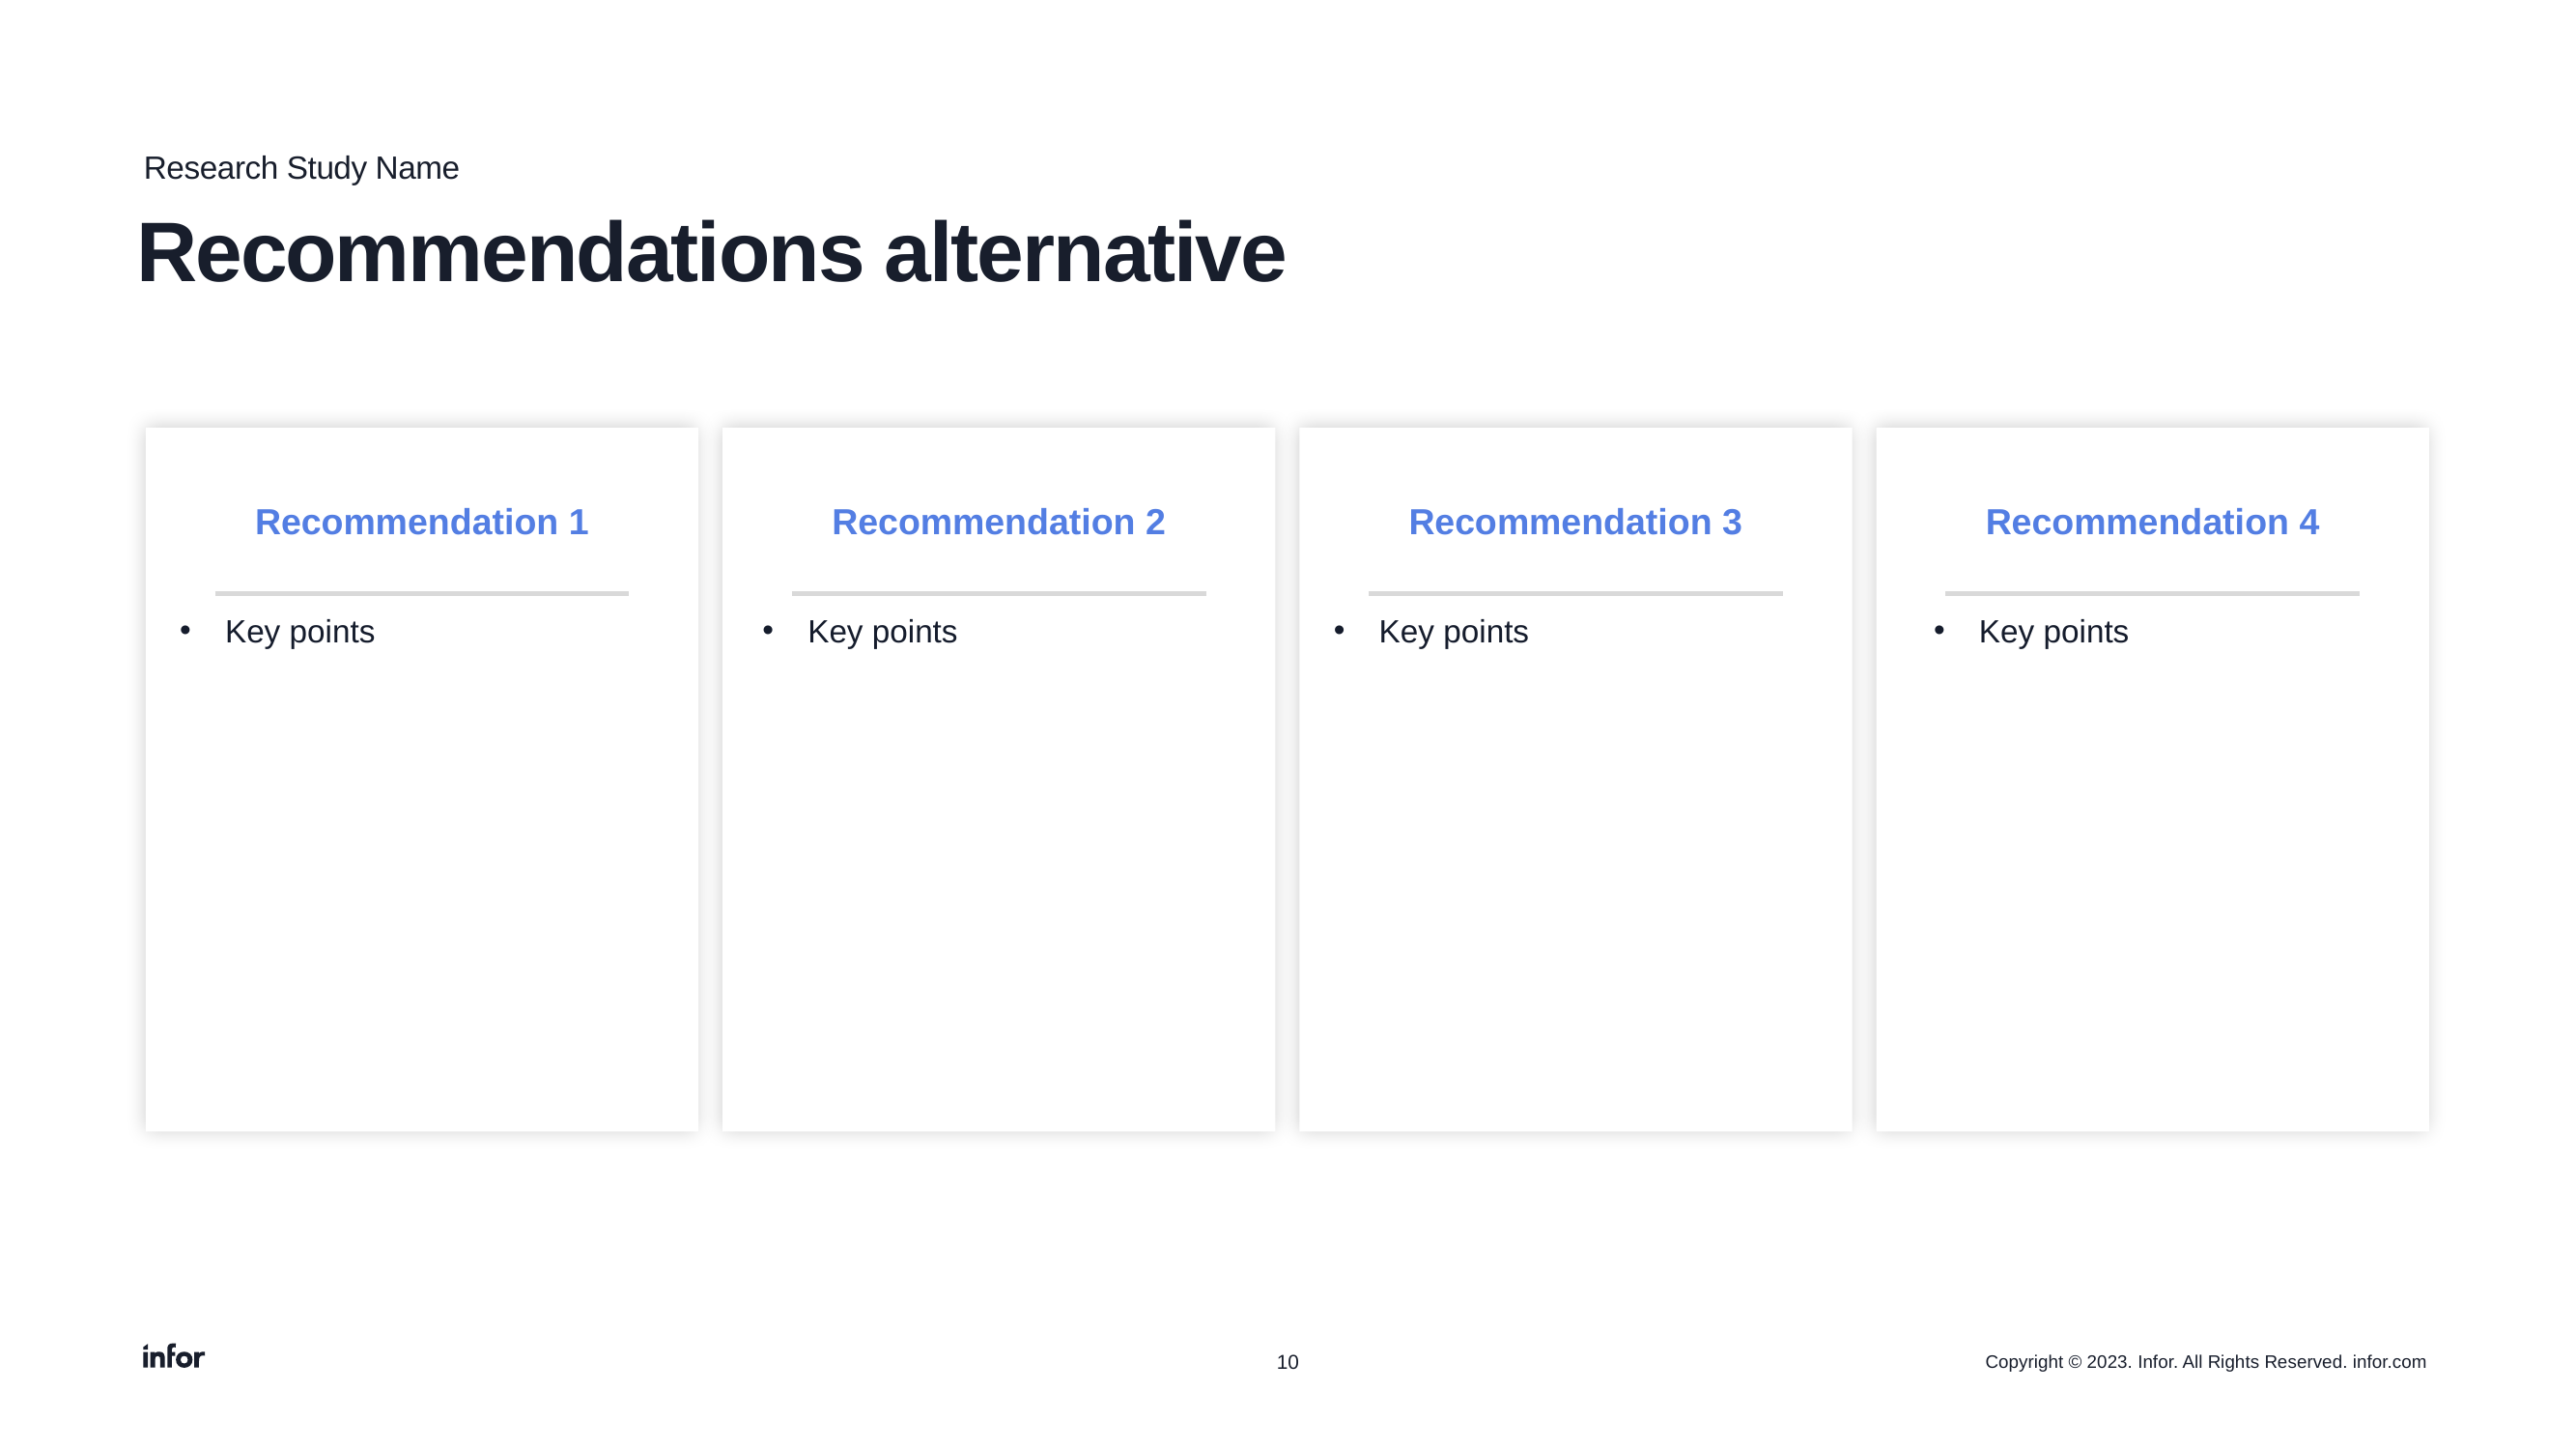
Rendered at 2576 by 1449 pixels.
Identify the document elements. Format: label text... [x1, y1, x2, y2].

text_box Key points [1333, 611, 1819, 1054]
text_box [145, 427, 699, 1132]
text_box Key points [180, 611, 665, 1054]
list Research Study Name [143, 145, 2431, 180]
text_box [1298, 427, 1854, 1132]
text_box Recommendation 1 [214, 491, 630, 551]
text_box Recommendation 4 [1945, 491, 2361, 551]
text_box [1876, 427, 2430, 1132]
text_box Key points [1934, 611, 2372, 1054]
text_box Key points [762, 611, 1235, 1054]
slide_number 10 [1275, 1349, 1301, 1374]
text_box Recommendation 3 [1368, 491, 1783, 551]
title Recommendations alternative [136, 209, 2427, 384]
text_box [722, 427, 1276, 1132]
text_box Recommendation 2 [791, 491, 1206, 553]
